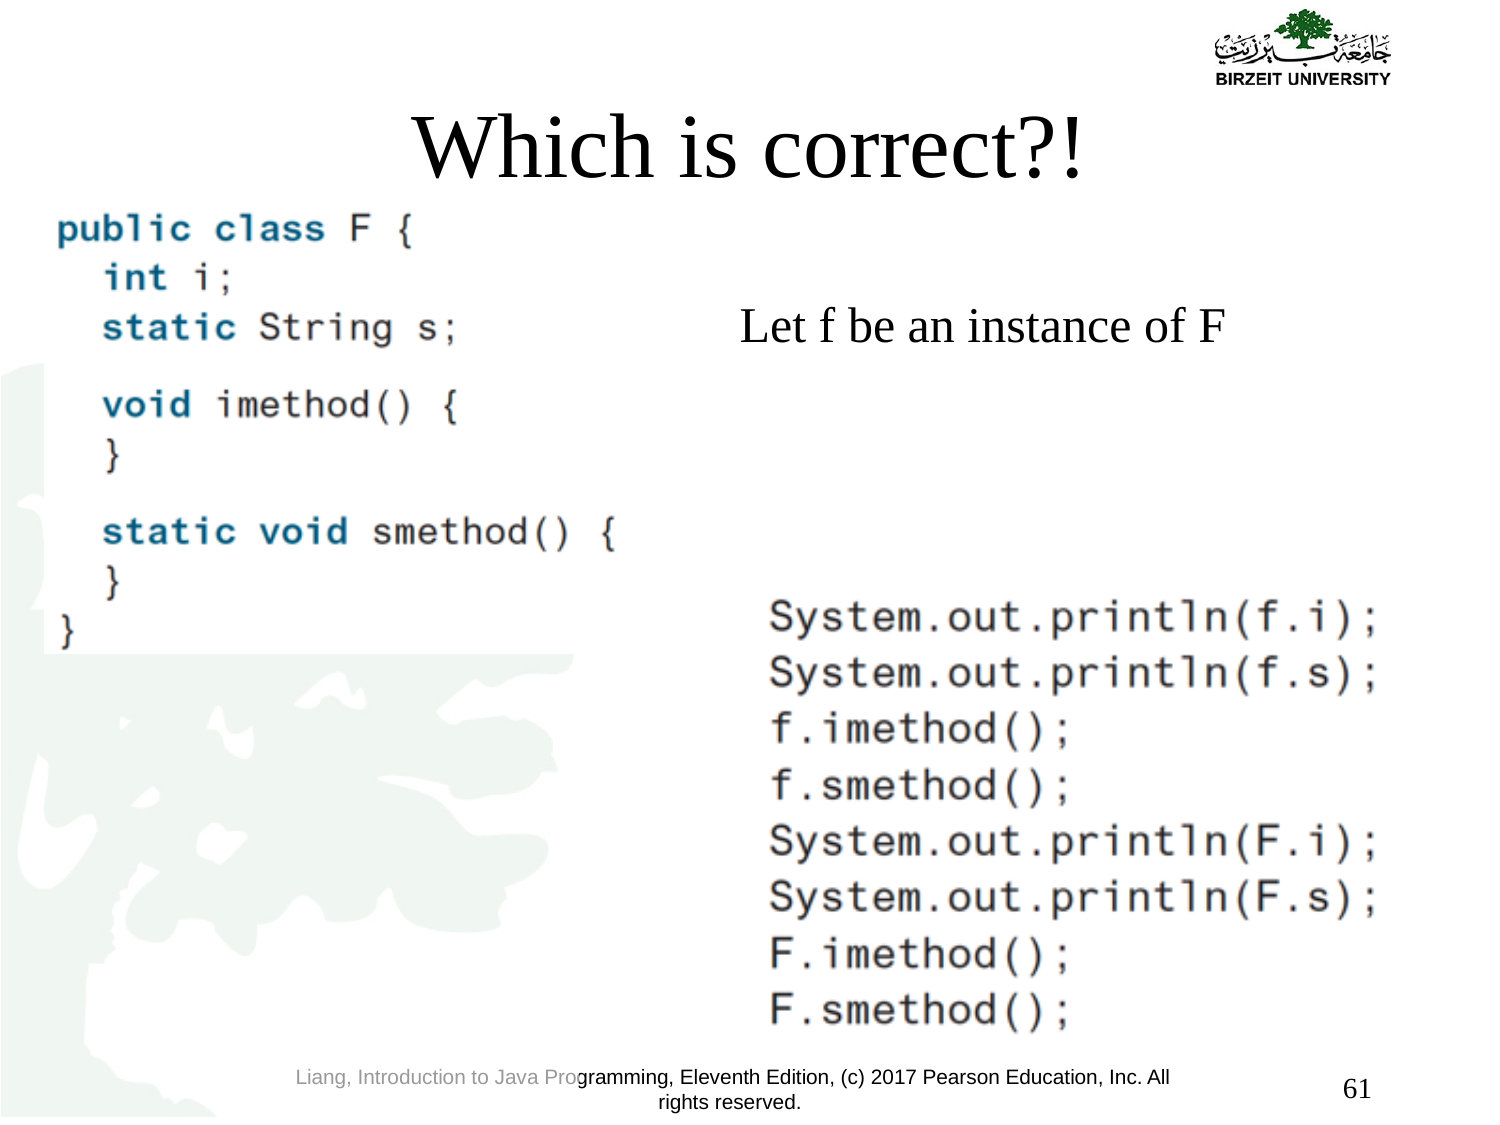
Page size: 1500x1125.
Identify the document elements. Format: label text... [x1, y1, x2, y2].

picture [528, 1073, 539, 1084]
picture [471, 1071, 477, 1084]
picture [762, 587, 1462, 1069]
picture [478, 1073, 488, 1084]
picture [432, 1071, 438, 1084]
picture [297, 1070, 306, 1084]
picture [559, 1073, 565, 1084]
picture [1215, 9, 1391, 85]
picture [364, 1073, 373, 1084]
picture [324, 1073, 333, 1084]
picture [494, 1070, 503, 1084]
title Which is correct?! [112, 46, 1388, 235]
picture [566, 1073, 576, 1084]
picture [388, 1073, 398, 1084]
picture [400, 1069, 409, 1084]
picture [312, 1073, 323, 1084]
picture [516, 1073, 526, 1084]
picture [455, 1073, 464, 1084]
picture [546, 1070, 557, 1084]
picture [506, 1073, 517, 1084]
picture [44, 209, 625, 654]
picture [443, 1073, 453, 1084]
text_box [1, 337, 579, 1117]
picture [381, 1073, 387, 1084]
text_box Let f be an instance of F [724, 285, 1355, 360]
picture [411, 1073, 420, 1084]
picture [335, 1073, 344, 1088]
slide_number 61 [1074, 1069, 1388, 1125]
picture [423, 1073, 432, 1084]
picture [374, 1071, 380, 1084]
